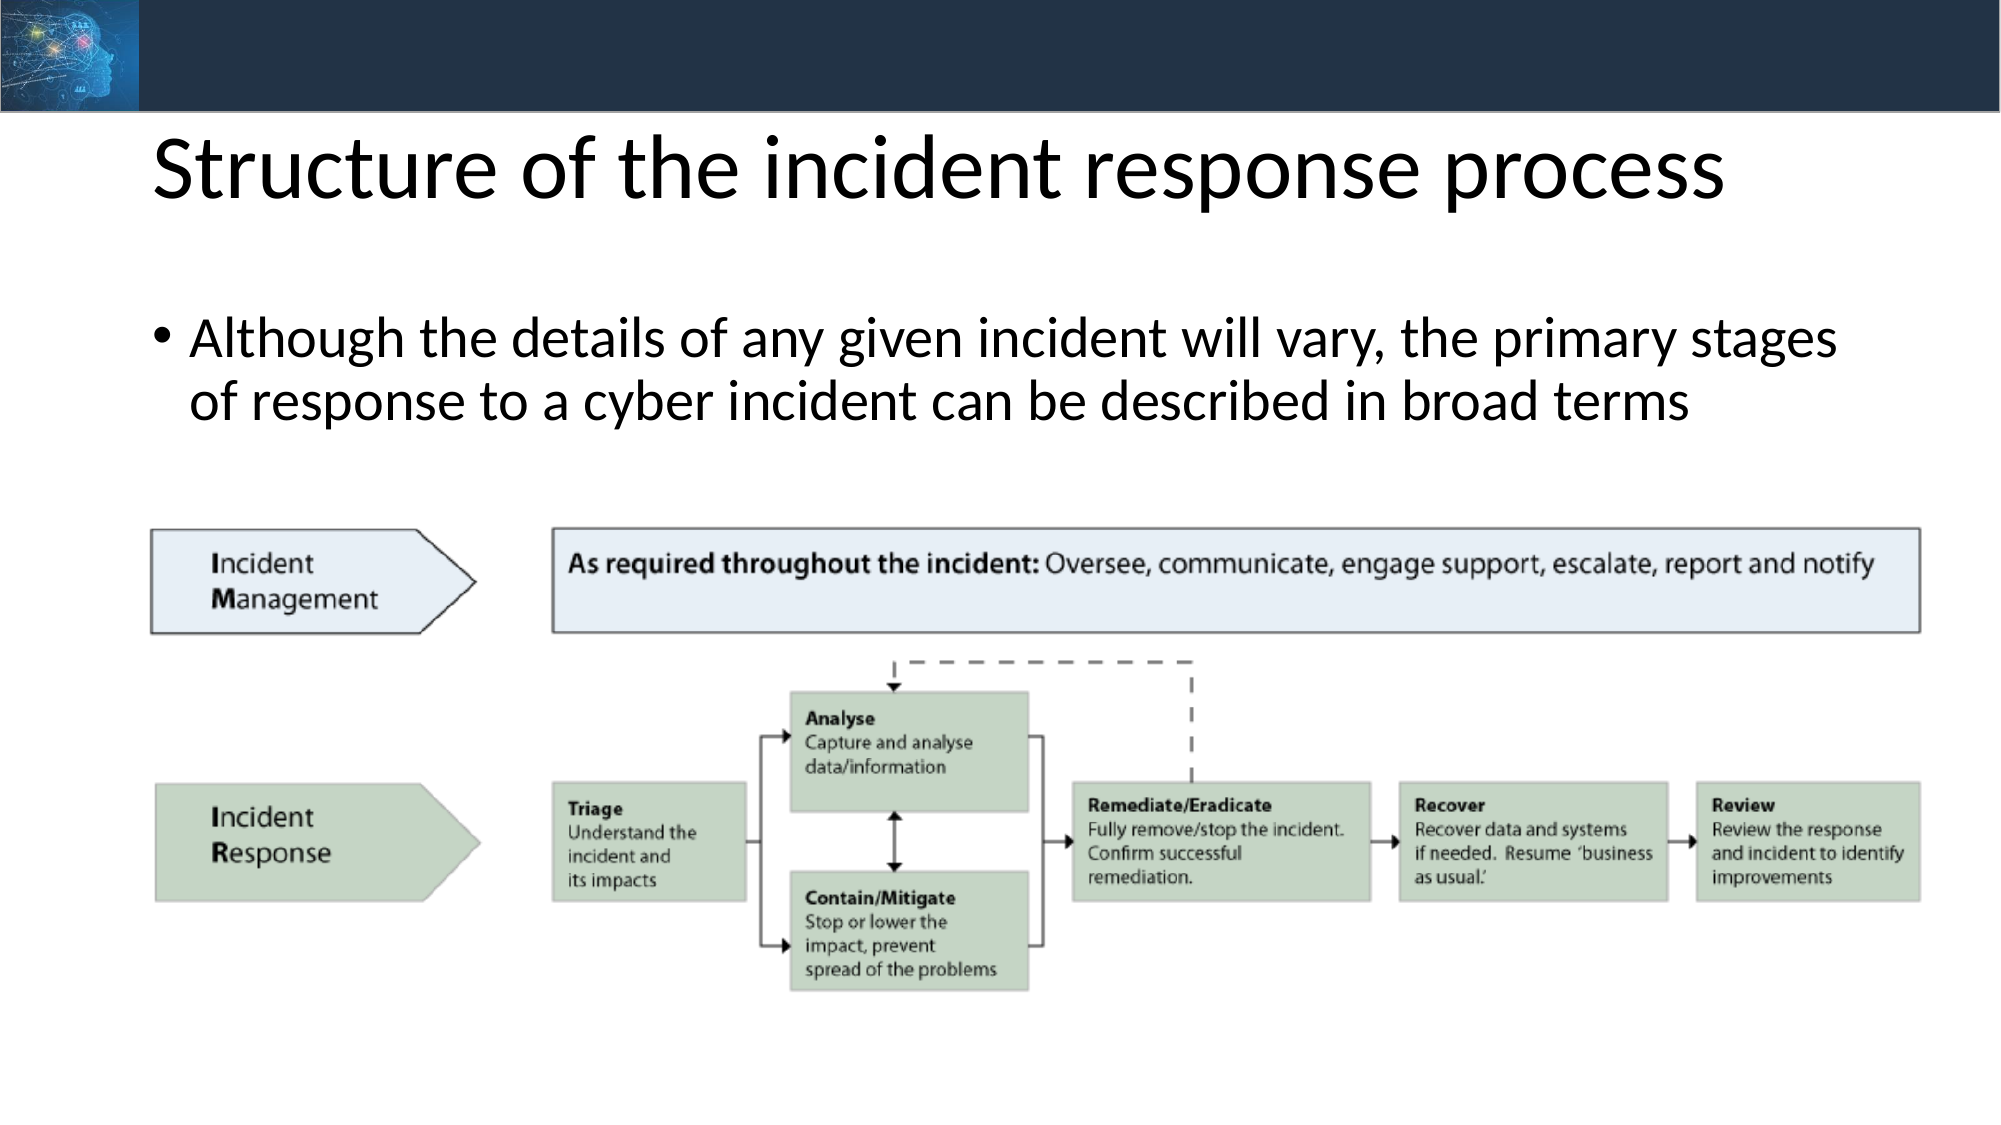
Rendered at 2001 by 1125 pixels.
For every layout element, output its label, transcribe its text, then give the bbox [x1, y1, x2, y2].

list Although the details of any given incident will vary, the primary stages of response to a cyber incident can be described in broad terms [137, 299, 1863, 504]
picture [137, 504, 1943, 1014]
title Structure of the incident response process [137, 59, 1863, 278]
picture [2, 0, 139, 111]
